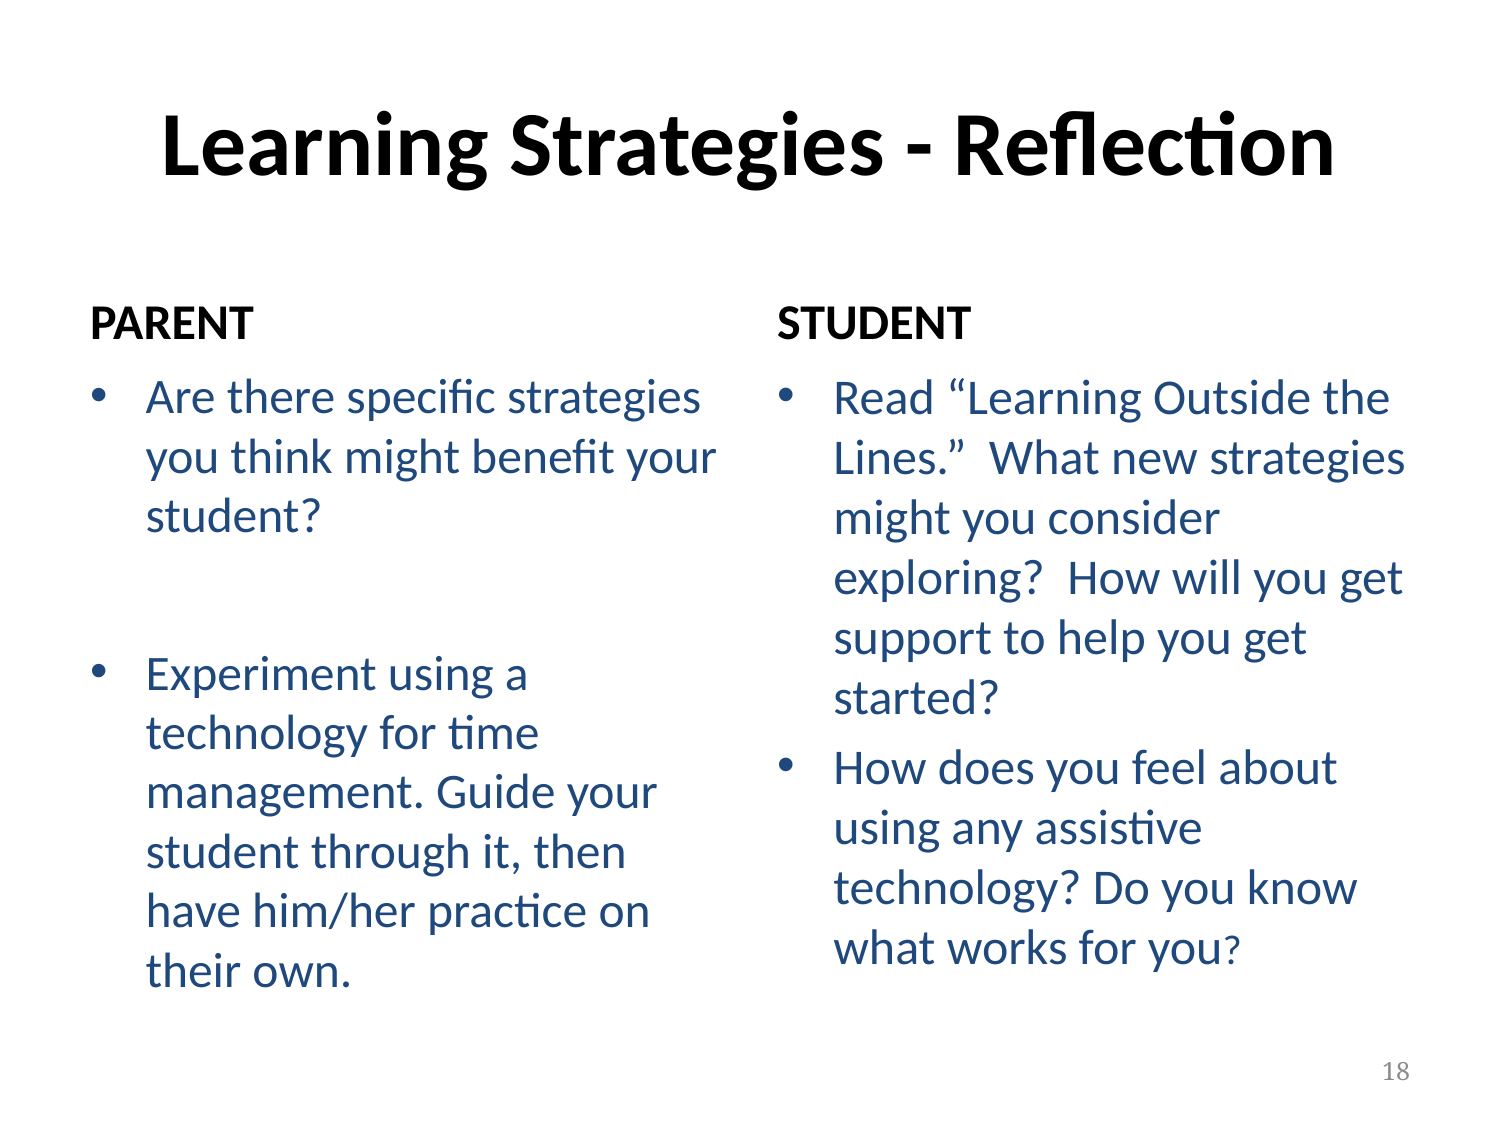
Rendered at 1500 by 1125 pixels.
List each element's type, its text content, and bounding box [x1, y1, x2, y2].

list PARENT [75, 251, 738, 356]
title Learning Strategies - Reflection [75, 45, 1425, 233]
list Read “Learning Outside the Lines.” What new strategies might you consider exploring? How will you get support to help you get started? How does you feel about using any assistive technology? Do you know what works for you? [761, 356, 1425, 1005]
list STUDENT [761, 251, 1425, 356]
slide_number 18 [1074, 1042, 1425, 1103]
list Are there specific strategies you think might benefit your student? Experiment using a technology for time management. Guide your student through it, then have him/her practice on their own. [75, 356, 738, 1005]
